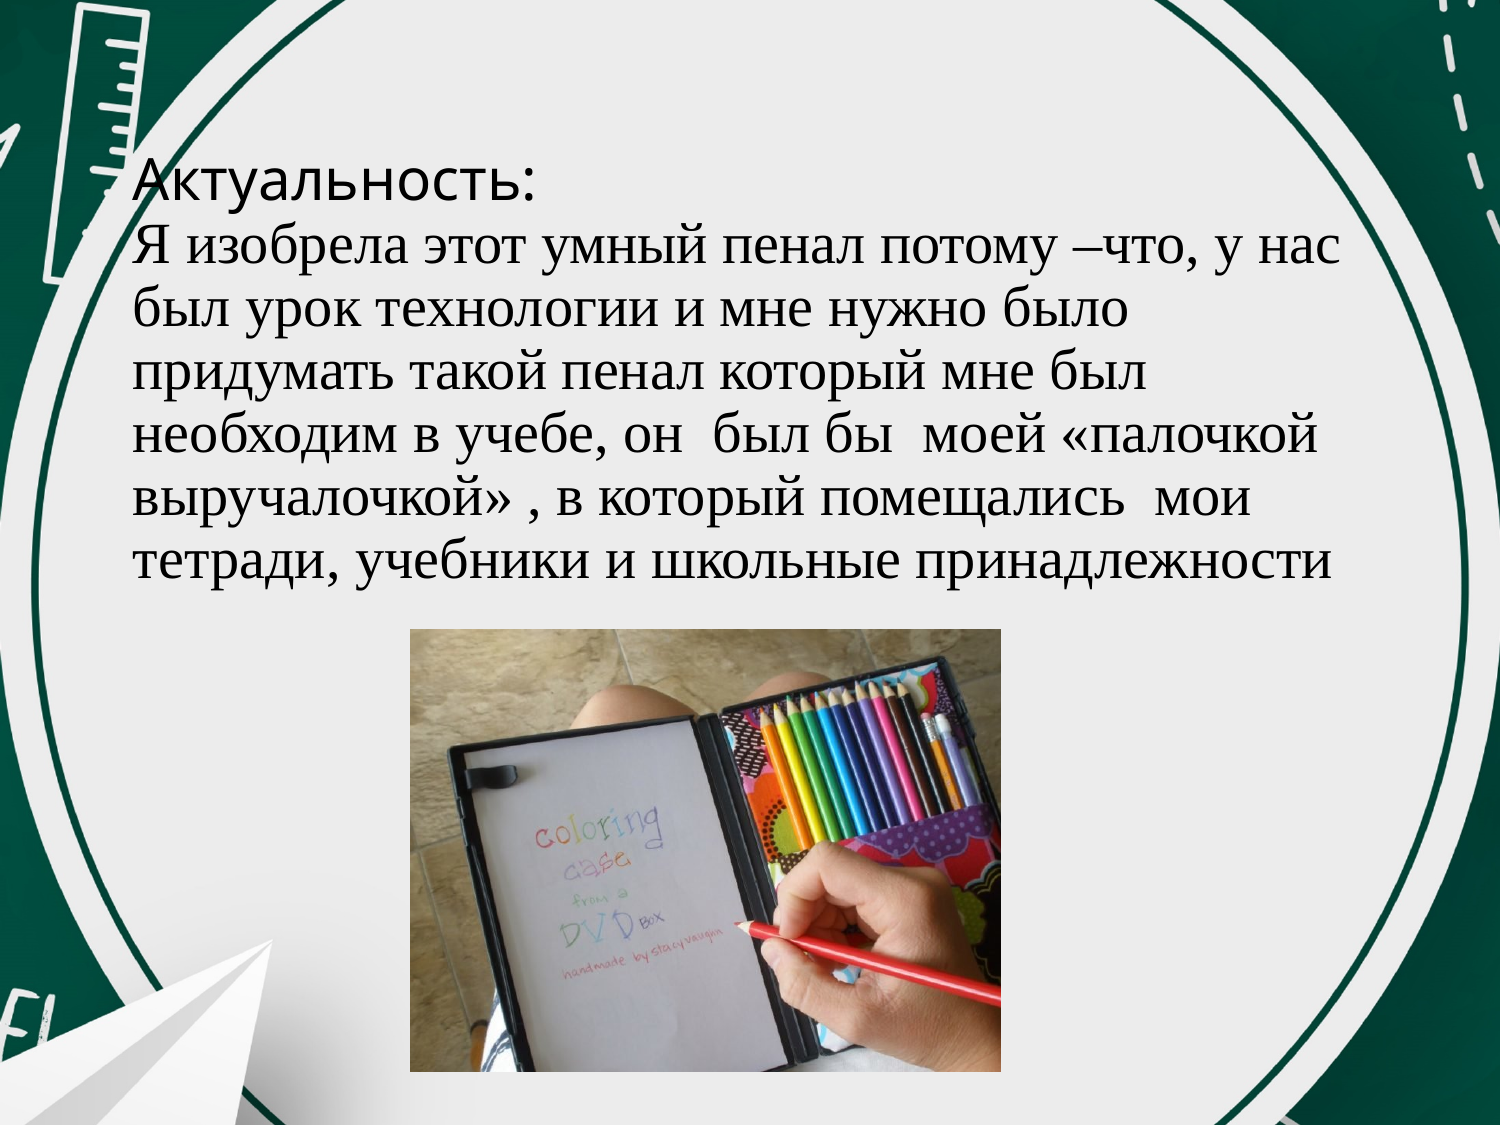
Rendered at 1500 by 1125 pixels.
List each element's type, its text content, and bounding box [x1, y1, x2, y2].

picture [0, 0, 1500, 1125]
title Актуальность: Я изобрела этот умный пенал потому –что, у нас был урок технологии и мне нужно было придумать такой пенал который мне был необходим в учебе, он был бы моей «палочкой выручалочкой» , в который помещались мои тетради, учебники и школьные принадлежности [117, 130, 1412, 599]
